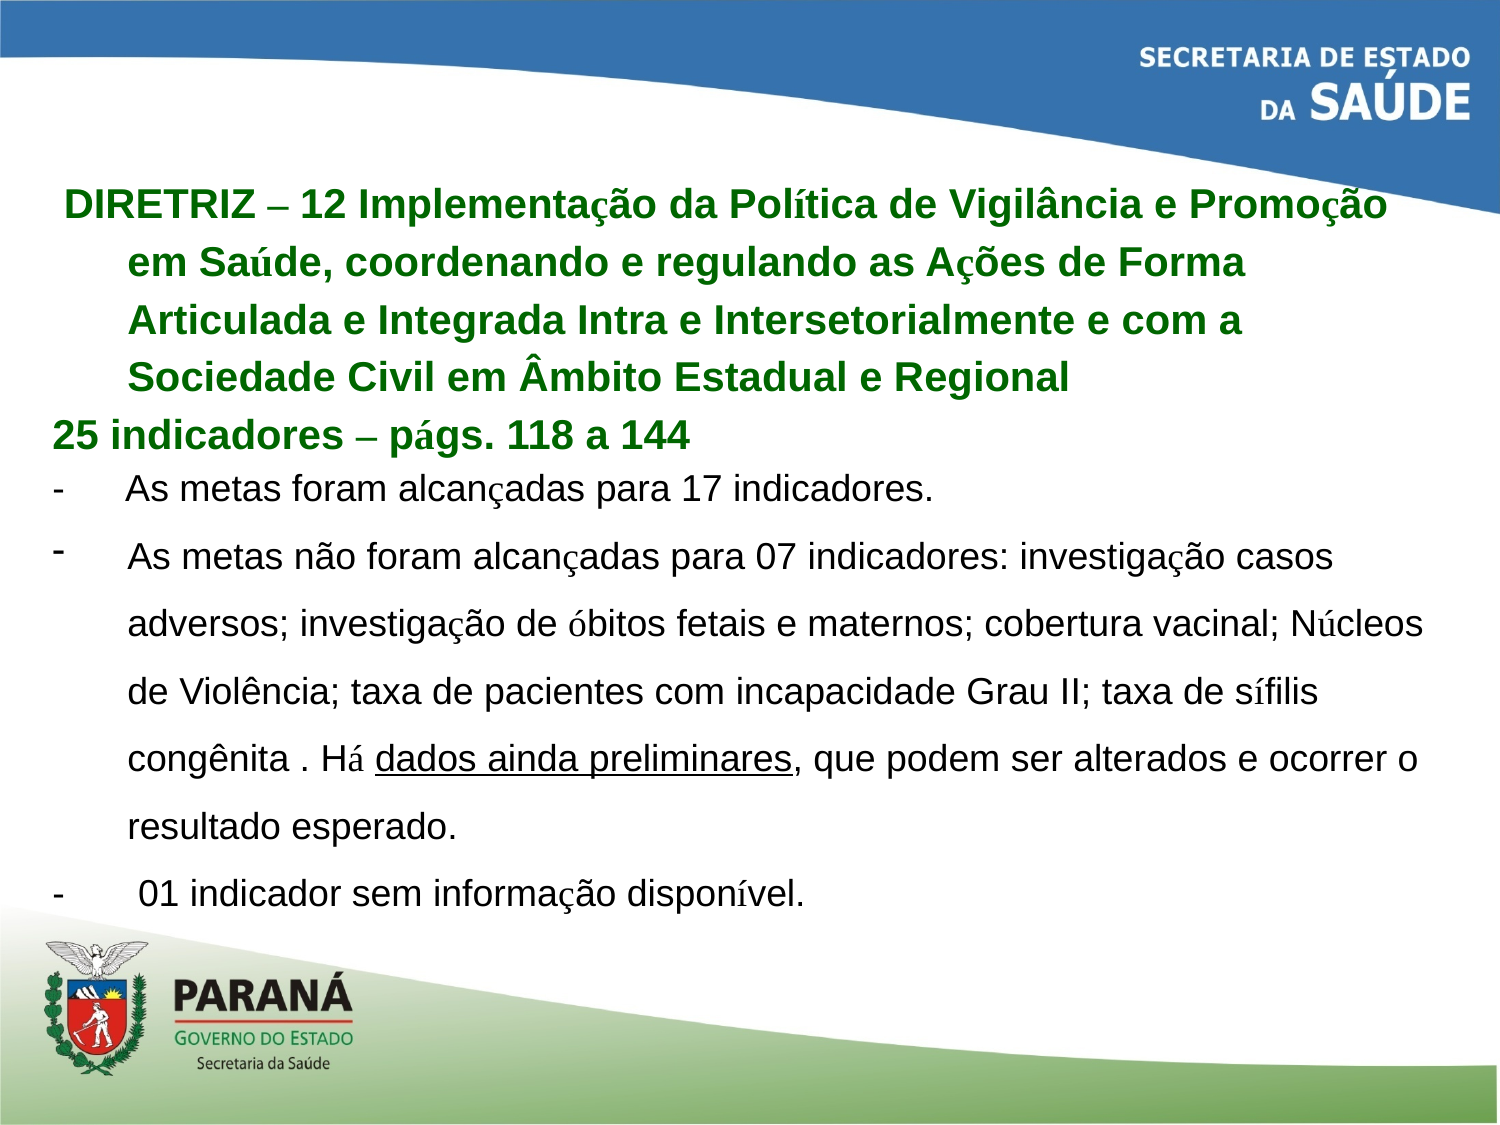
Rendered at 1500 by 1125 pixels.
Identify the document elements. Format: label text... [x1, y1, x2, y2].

text_box DIRETRIZ – 12 Implementação da Política de Vigilância e Promoção em Saúde, coordenando e regulando as Ações de Forma Articulada e Integrada Intra e Intersetorialmente e com a Sociedade Civil em Âmbito Estadual e Regional 25 indicadores – págs. 118 a 144 - As metas foram alcançadas para 17 indicadores. As metas não foram alcançadas para 07 indicadores: investigação casos adversos; investigação de óbitos fetais e maternos; cobertura vacinal; Núcleos de Violência; taxa de pacientes com incapacidade Grau II; taxa de sífilis congênita . Há dados ainda preliminares, que podem ser alterados e ocorrer o resultado esperado. - 01 indicador sem informação disponível. [37, 162, 1463, 1125]
picture [0, 0, 1500, 1125]
